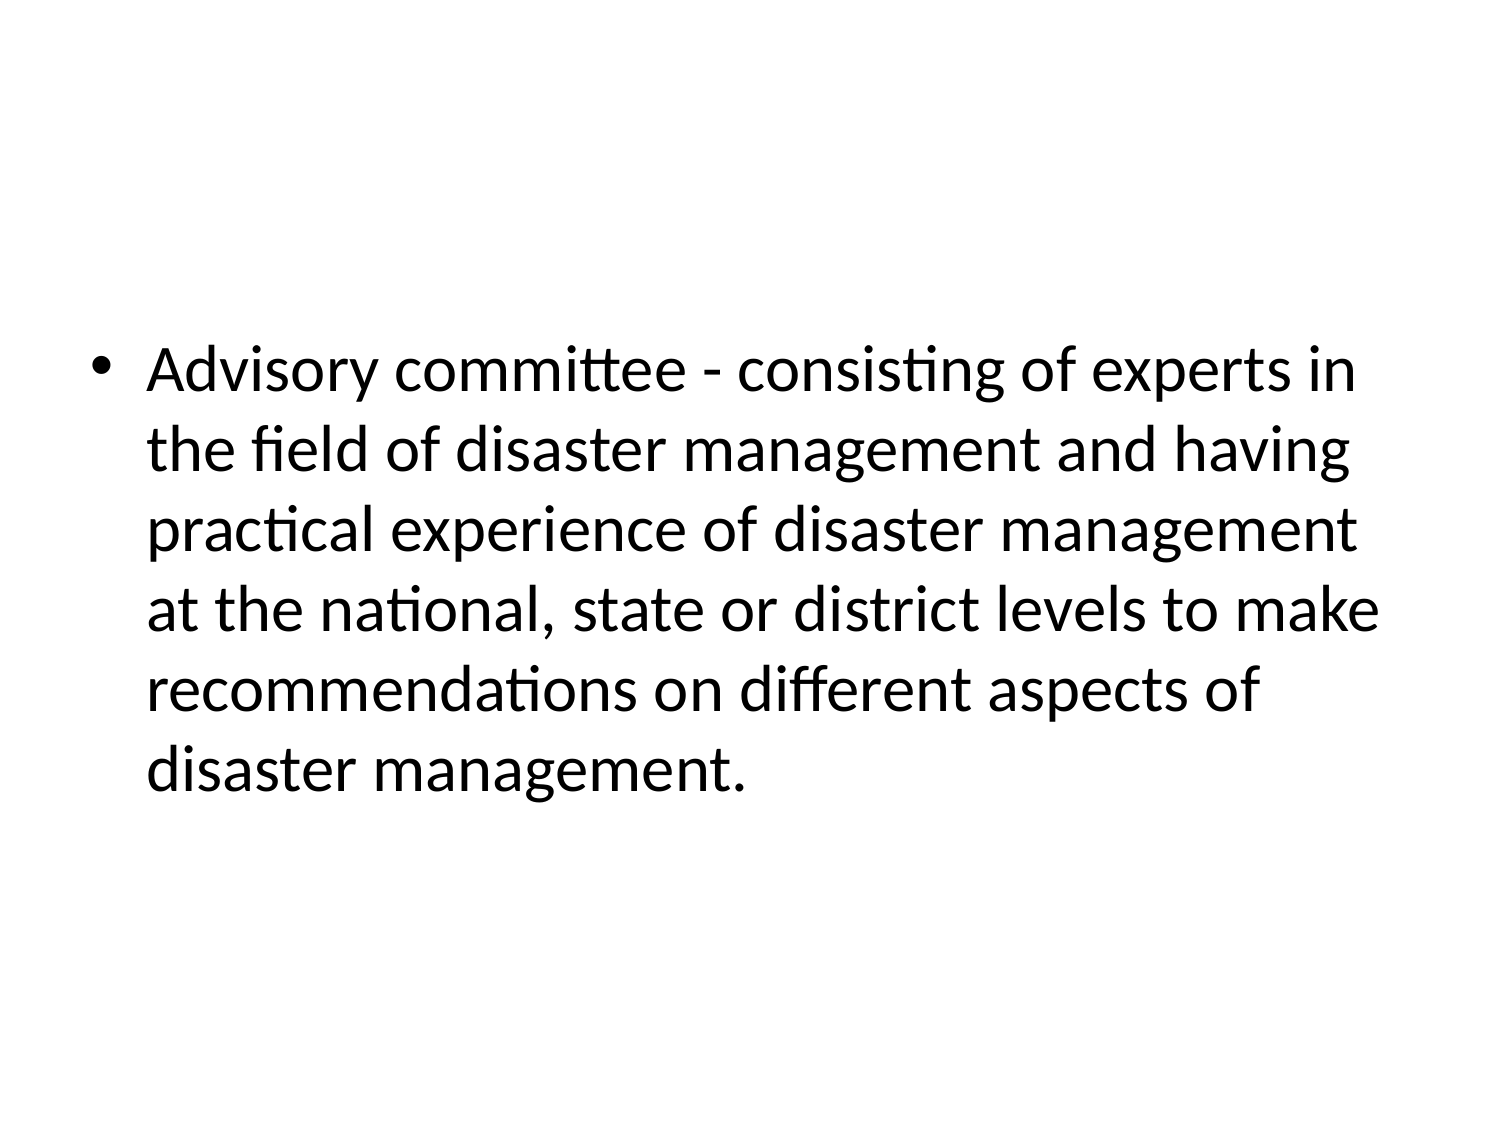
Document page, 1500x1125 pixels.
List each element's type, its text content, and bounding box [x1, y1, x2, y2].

text_box Advisory committee - consisting of experts in the field of disaster management and having practical experience of disaster management at the national, state or district levels to make recommendations on different aspects of disaster management. [74, 317, 1425, 1038]
